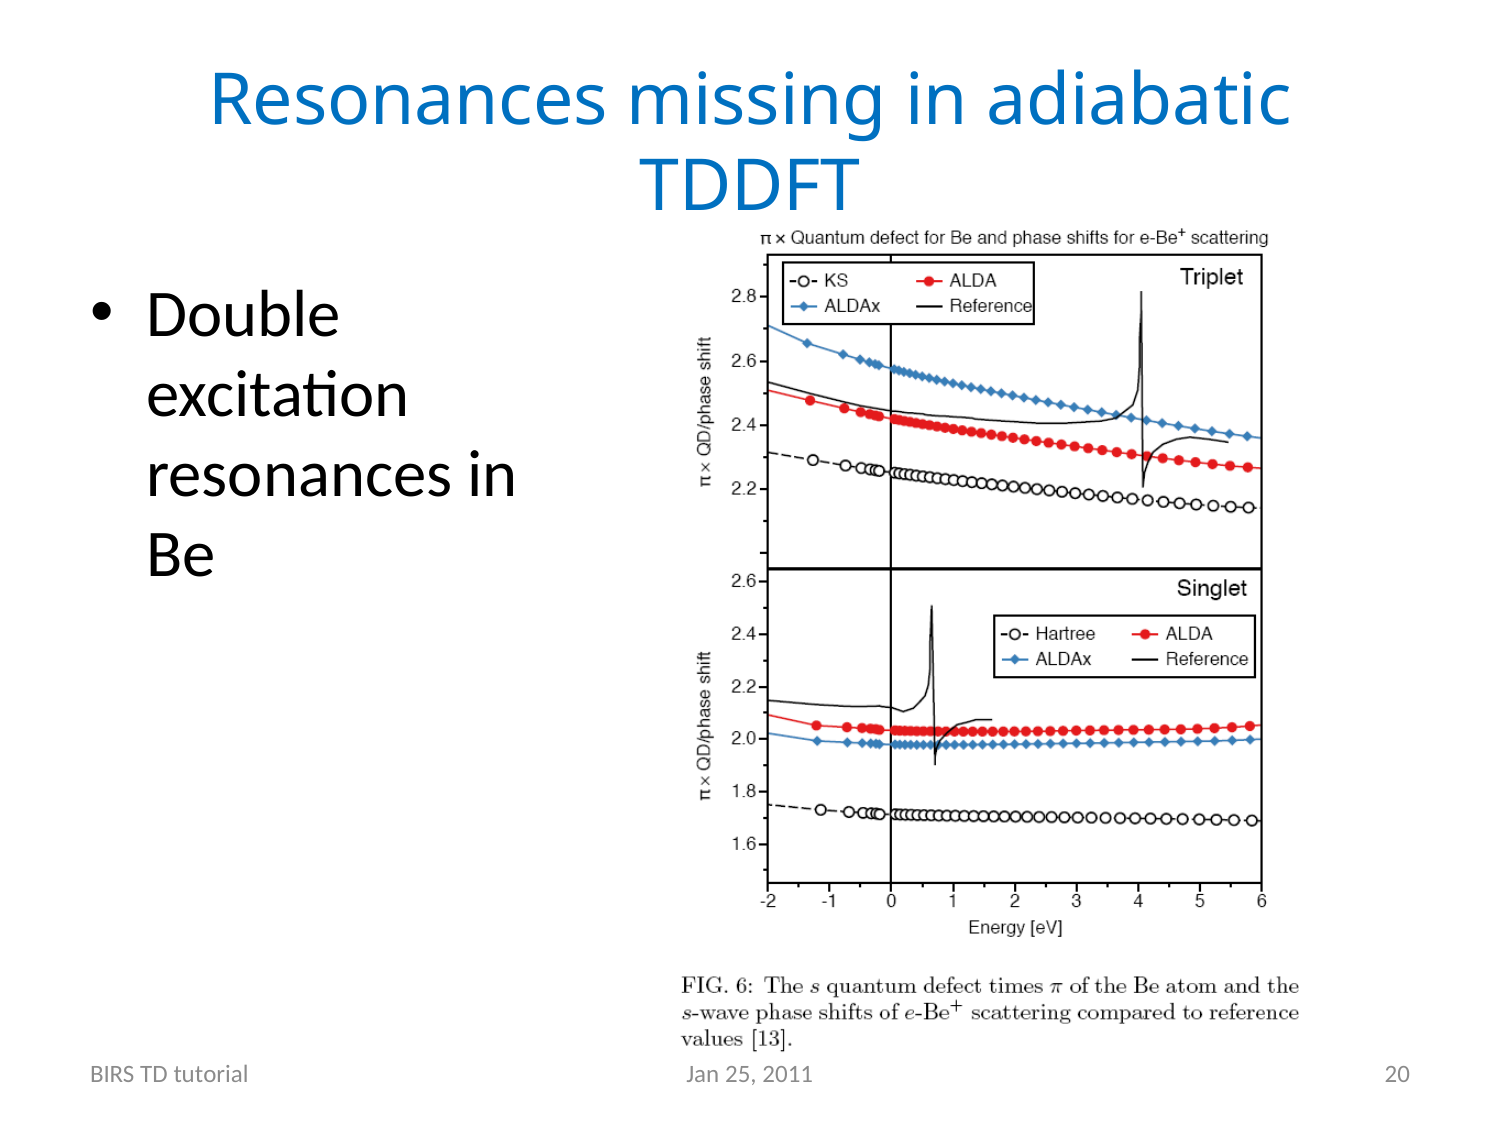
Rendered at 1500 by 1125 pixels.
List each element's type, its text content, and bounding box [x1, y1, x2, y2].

list Double excitation resonances in Be [75, 262, 563, 1005]
footer Jan 25, 2011 [512, 1042, 988, 1103]
picture [649, 224, 1343, 1060]
slide_number BIRS TD tutorial [75, 1042, 425, 1103]
slide_number 20 [1074, 1042, 1425, 1103]
title Resonances missing in adiabatic TDDFT [75, 45, 1425, 233]
